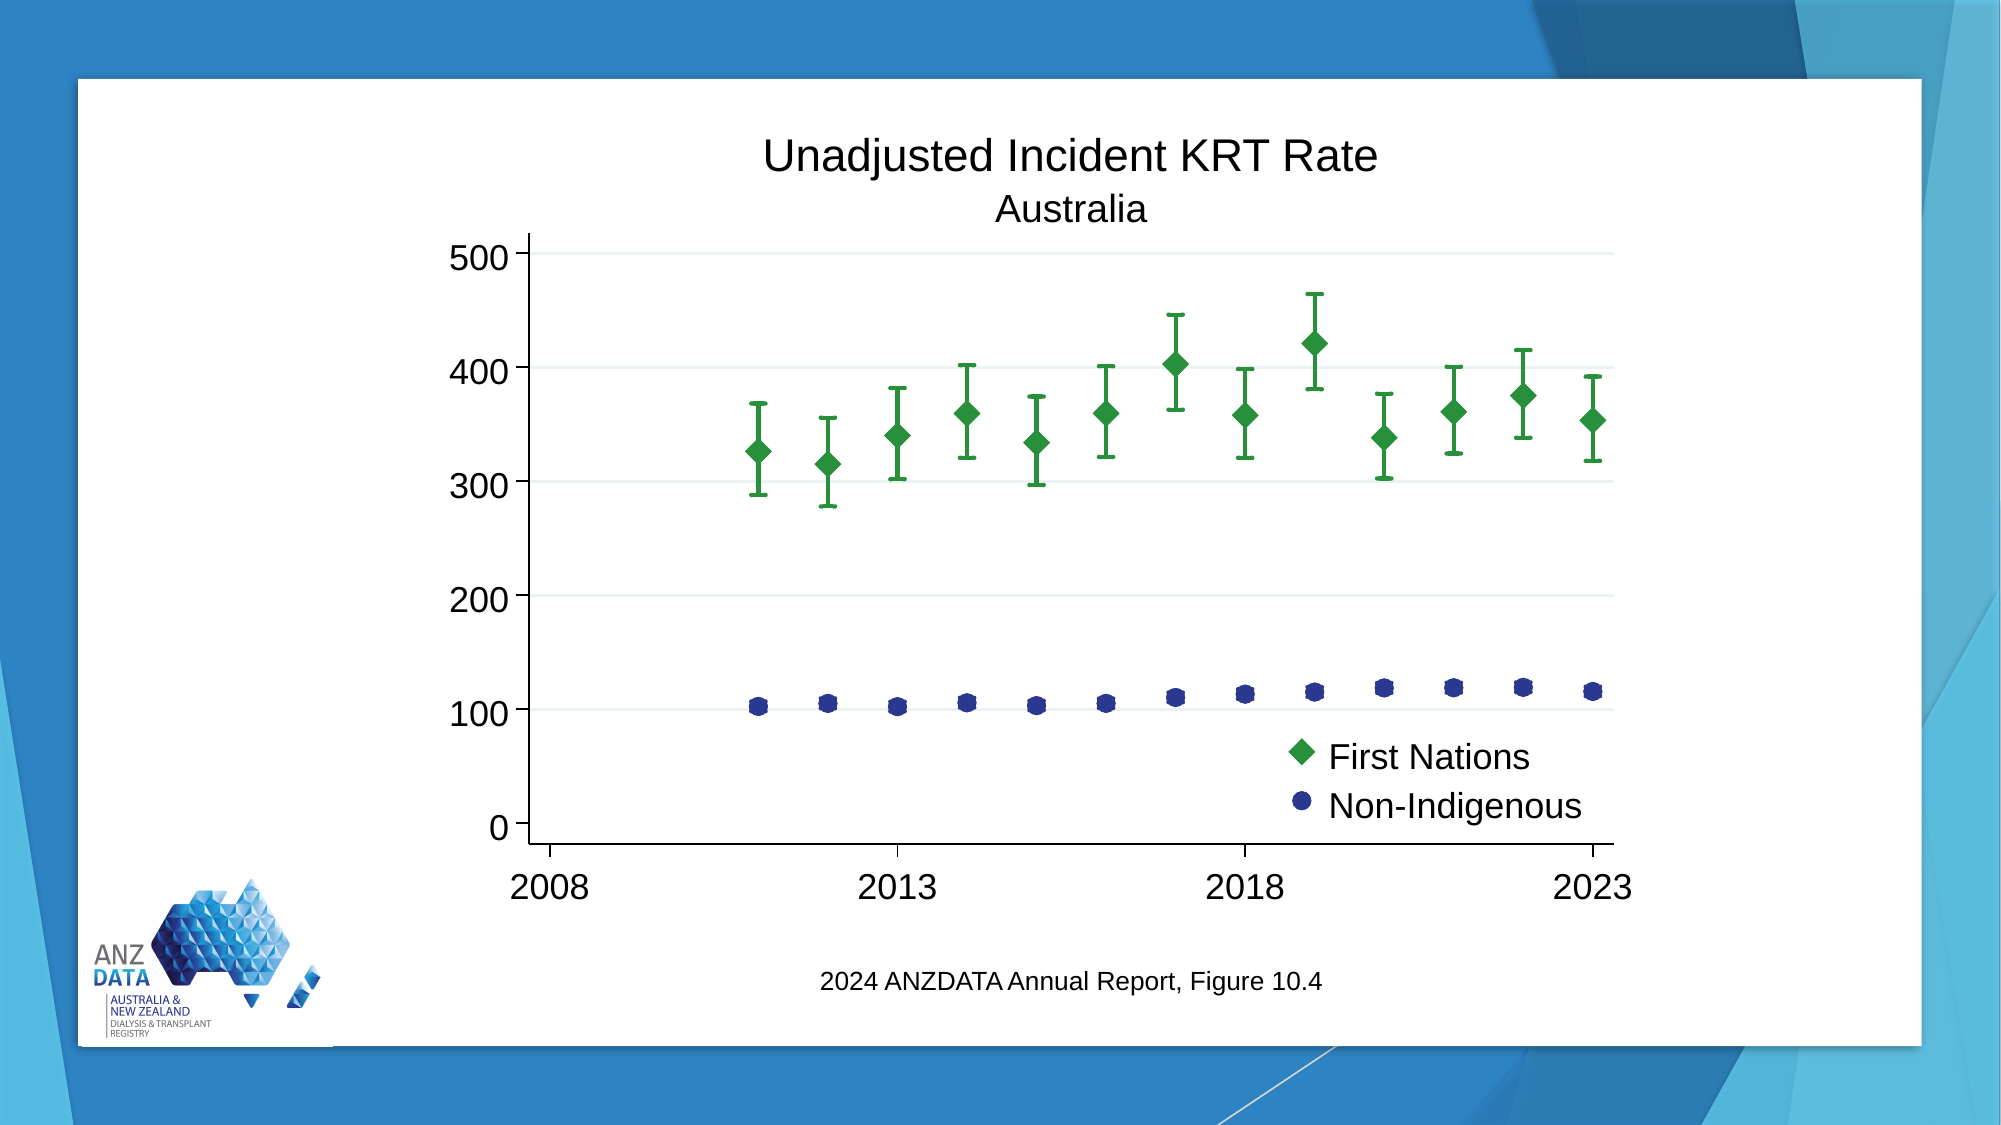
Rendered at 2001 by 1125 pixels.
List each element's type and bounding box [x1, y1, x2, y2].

text_box [0, 0, 2000, 1125]
picture [81, 868, 333, 1047]
picture [353, 91, 1647, 1034]
